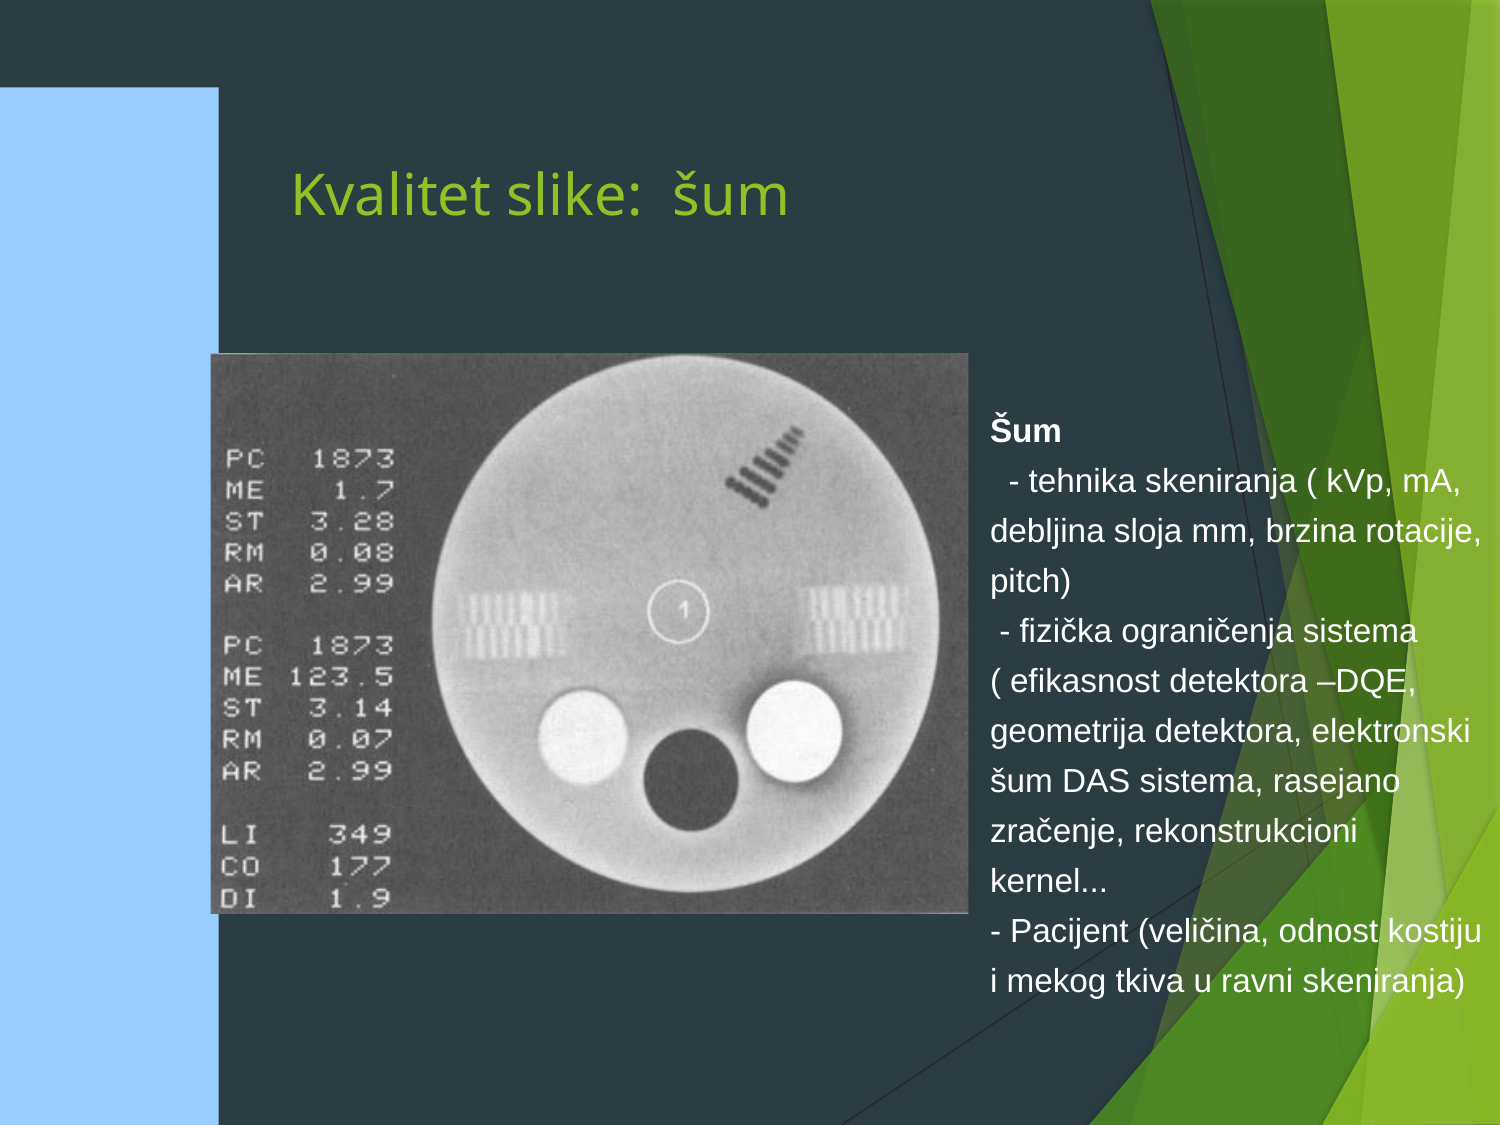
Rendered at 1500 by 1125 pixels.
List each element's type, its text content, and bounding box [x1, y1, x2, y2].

title Kvalitet slike: šum [275, 149, 1438, 305]
text_box Šum - tehnika skeniranja ( kVp, mA, debljina sloja mm, brzina rotacije, pitch) - fizička ograničenja sistema ( efikasnost detektora –DQE, geometrija detektora, elektronski šum DAS sistema, rasejano zračenje, rekonstrukcioni kernel... - Pacijent (veličina, odnost kostiju i mekog tkiva u ravni skeniranja) [990, 399, 1500, 1007]
picture [210, 352, 969, 914]
list [99, 354, 1142, 992]
